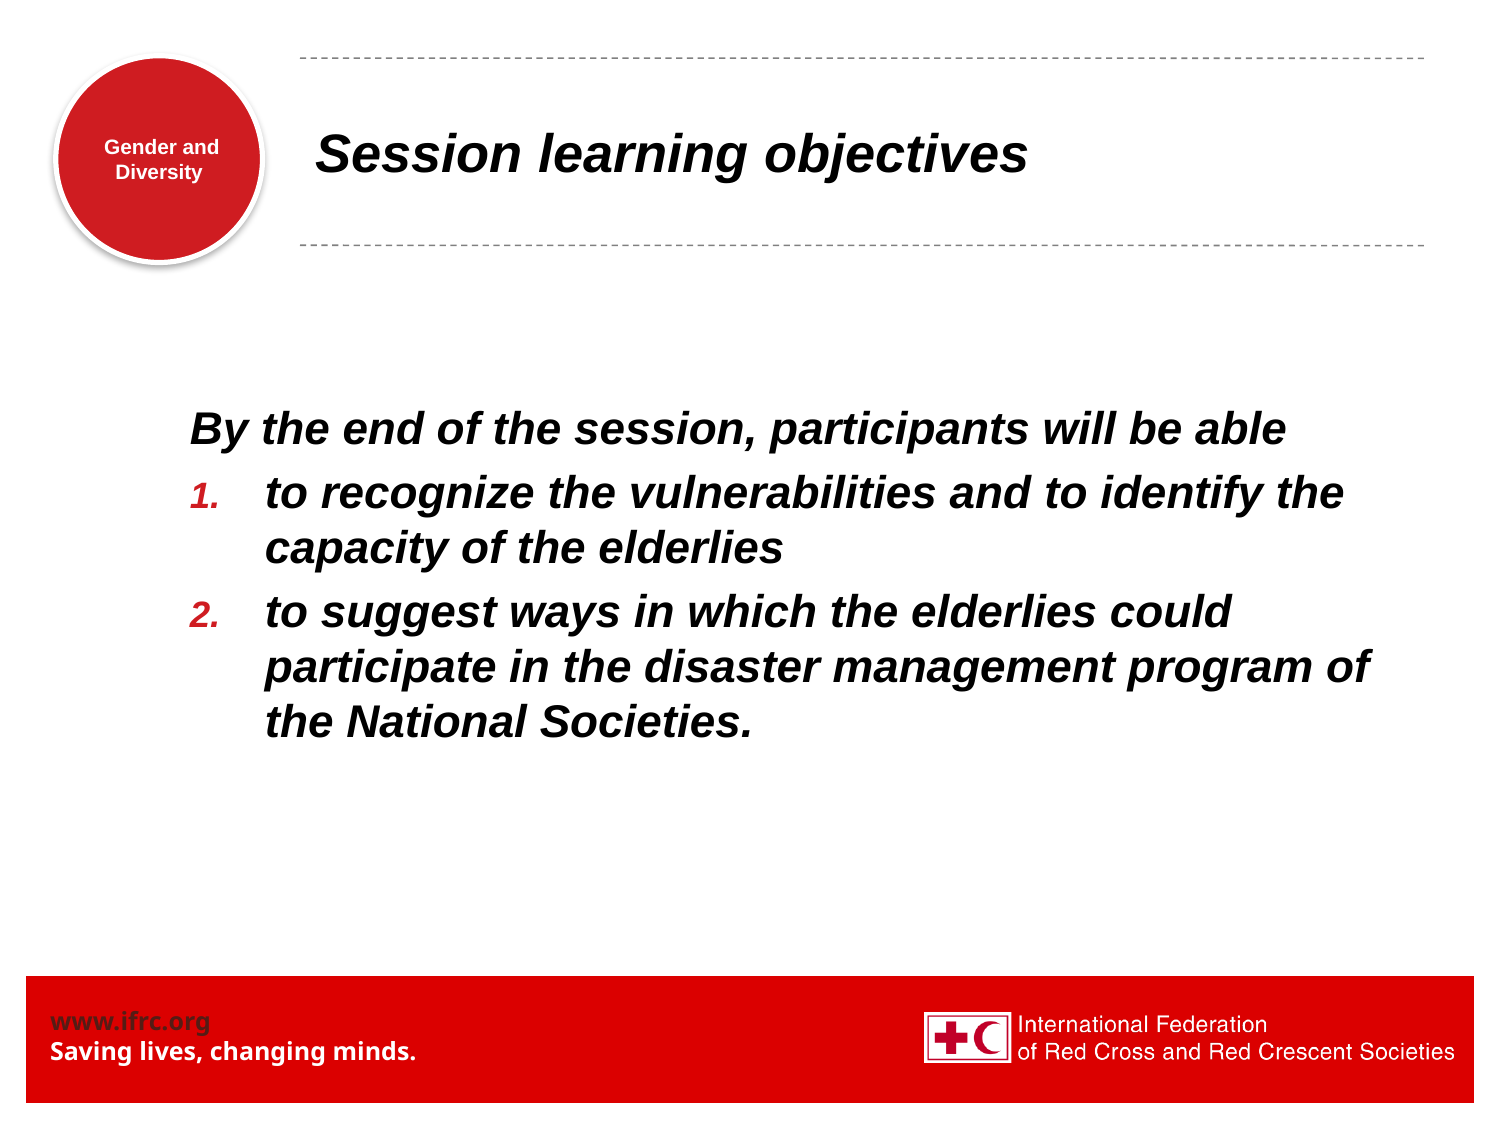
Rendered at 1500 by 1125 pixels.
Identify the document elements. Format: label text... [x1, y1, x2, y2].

title Session learning objectives [299, 57, 1426, 246]
picture [924, 1012, 1454, 1063]
list By the end of the session, participants will be able to recognize the vulnerabilities and to identify the capacity of the elderlies to suggest ways in which the elderlies could participate in the disaster management program of the National Societies. [174, 262, 1426, 951]
